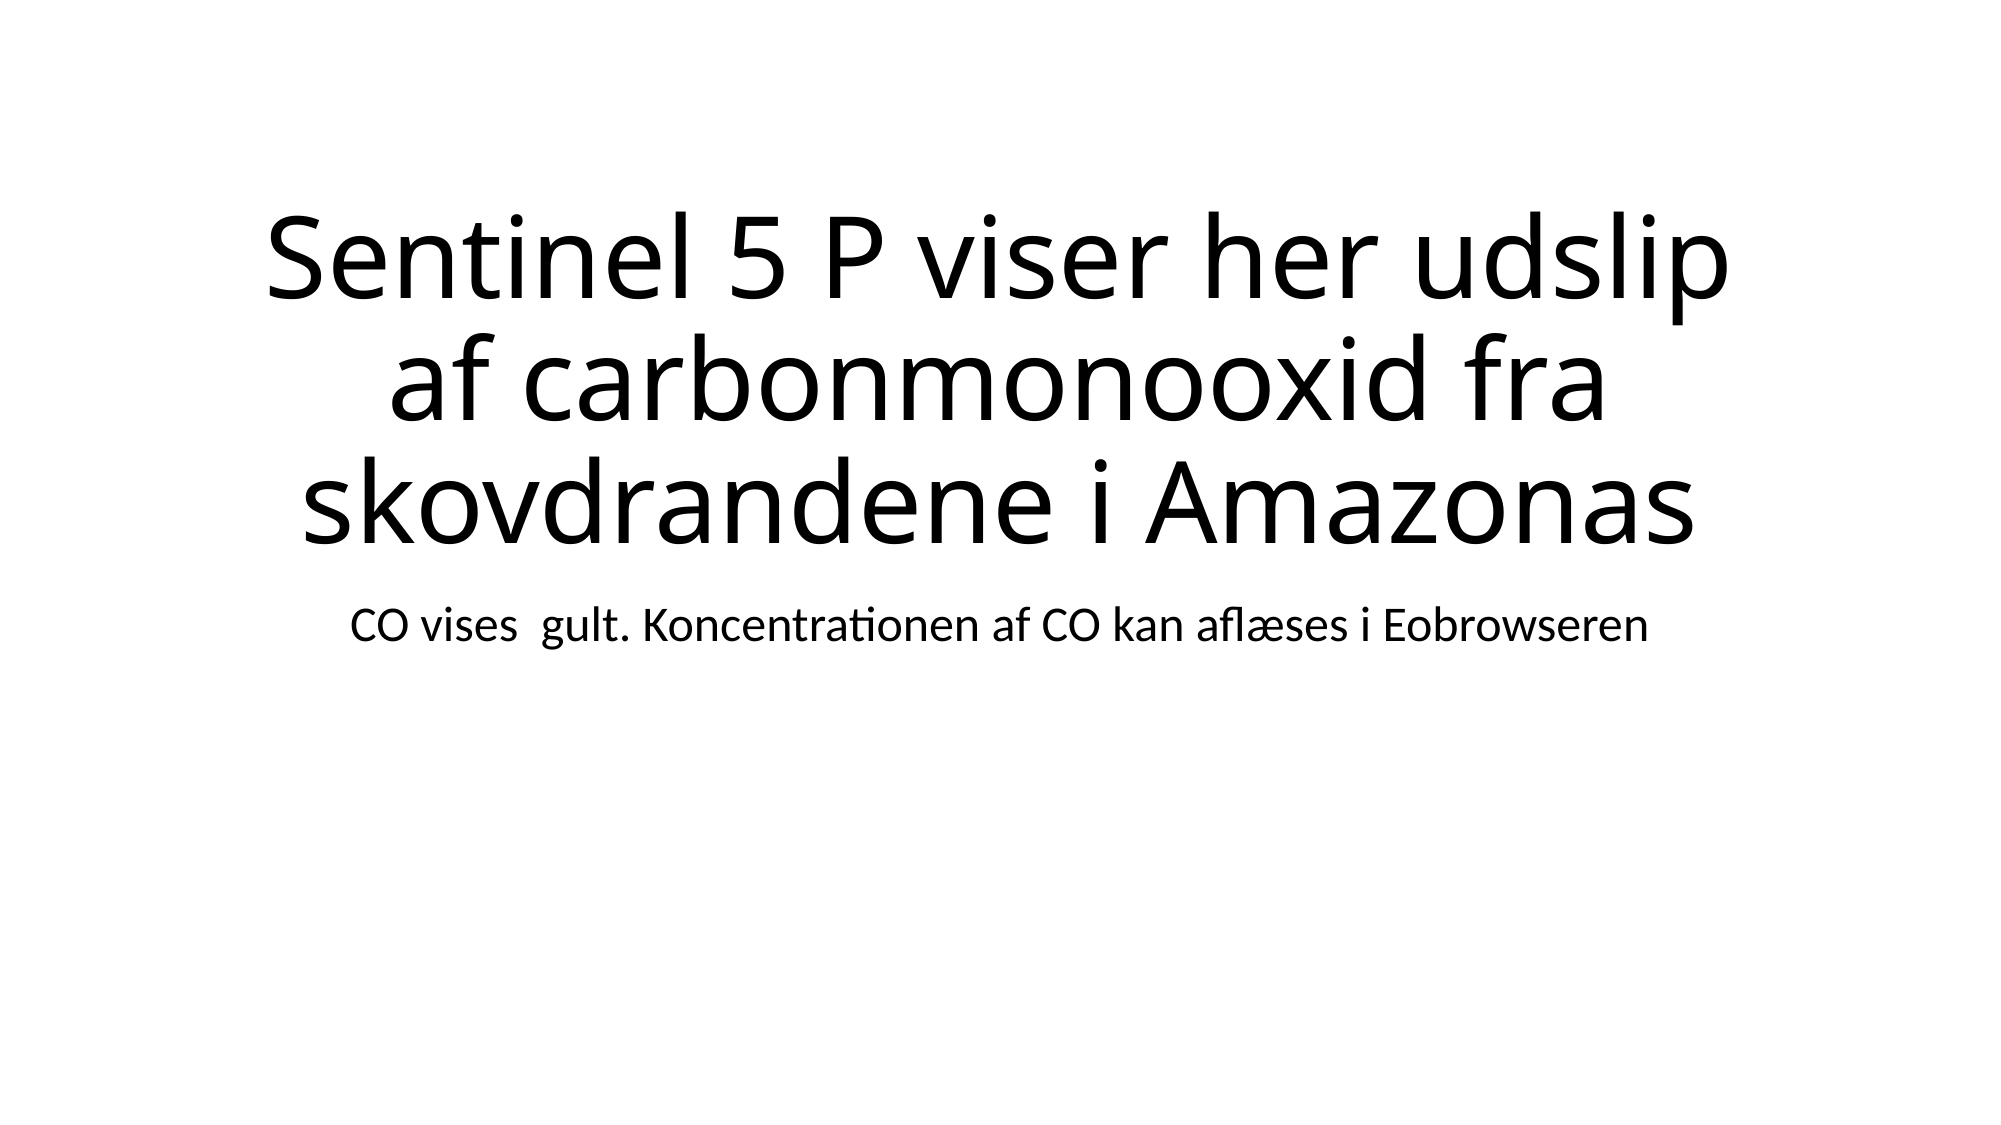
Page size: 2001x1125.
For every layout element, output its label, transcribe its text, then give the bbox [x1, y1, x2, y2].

title Sentinel 5 P viser her udslip af carbonmonooxid fra skovdrandene i Amazonas [249, 184, 1750, 576]
subtitle CO vises gult. Koncentrationen af CO kan aflæses i Eobrowseren [249, 590, 1750, 863]
